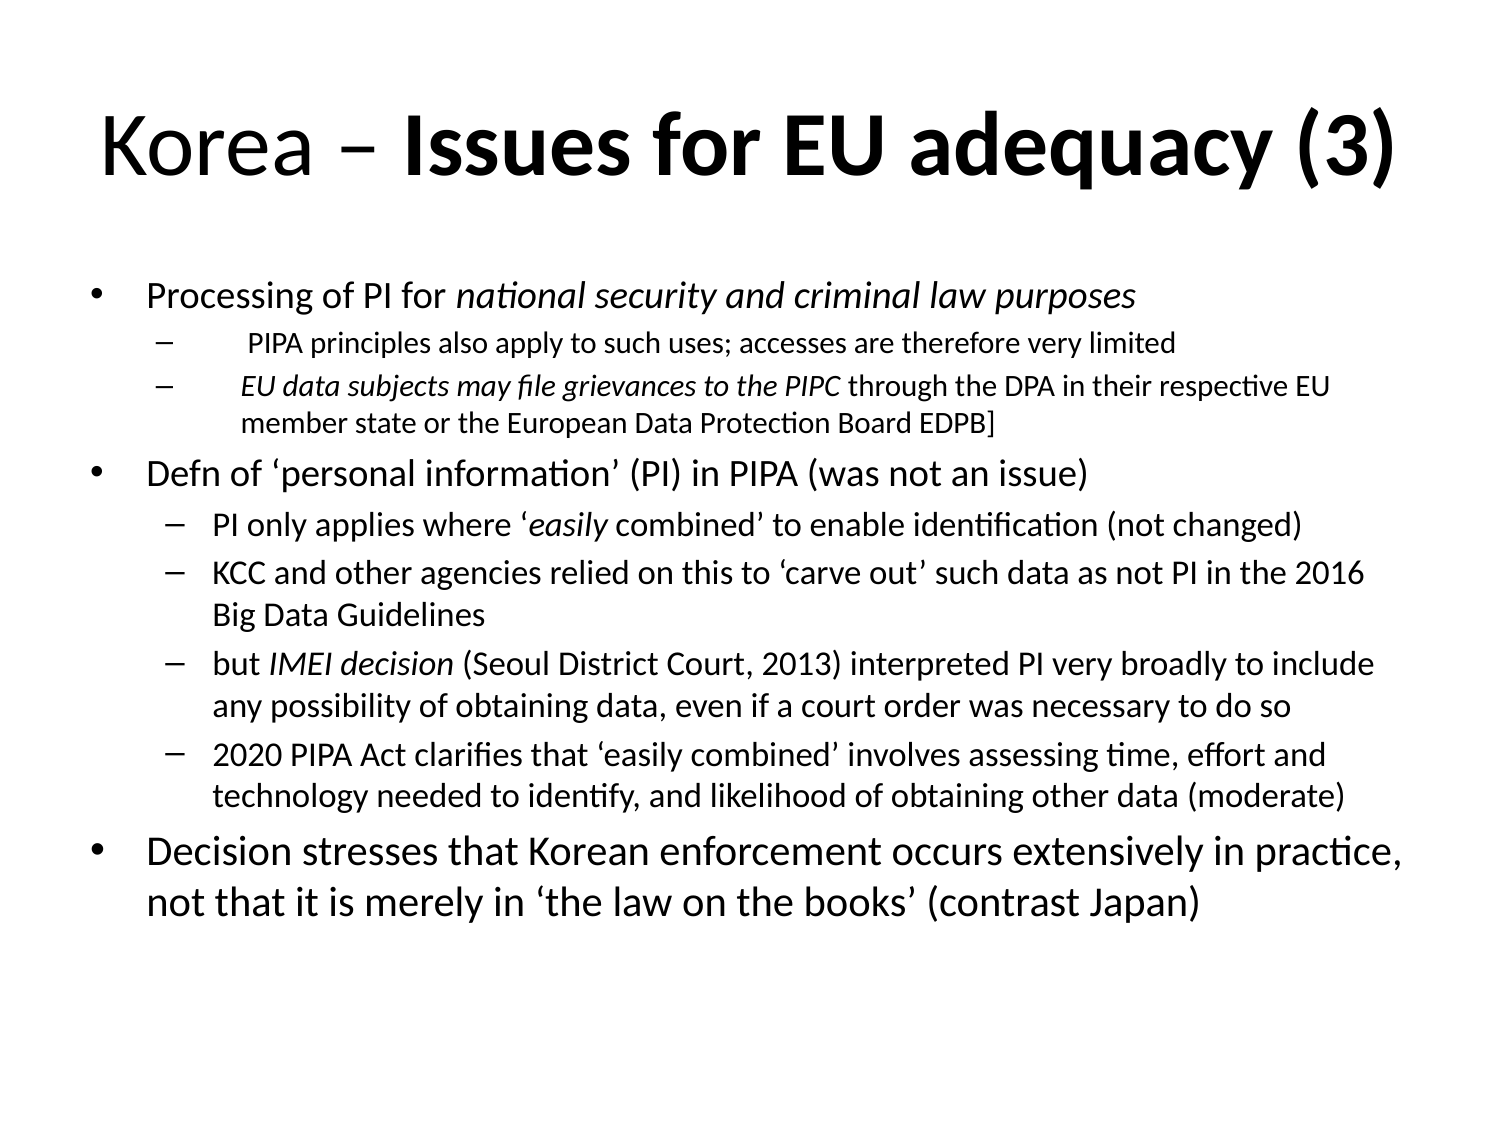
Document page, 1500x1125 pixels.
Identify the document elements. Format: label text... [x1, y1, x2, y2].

list Processing of PI for national security and criminal law purposes PIPA principles also apply to such uses; accesses are therefore very limited EU data subjects may file grievances to the PIPC through the DPA in their respective EU member state or the European Data Protection Board EDPB] Defn of ‘personal information’ (PI) in PIPA (was not an issue) PI only applies where ‘easily combined’ to enable identification (not changed) KCC and other agencies relied on this to ‘carve out’ such data as not PI in the 2016 Big Data Guidelines but IMEI decision (Seoul District Court, 2013) interpreted PI very broadly to include any possibility of obtaining data, even if a court order was necessary to do so 2020 PIPA Act clarifies that ‘easily combined’ involves assessing time, effort and technology needed to identify, and likelihood of obtaining other data (moderate) Decision stresses that Korean enforcement occurs extensively in practice, not that it is merely in ‘the law on the books’ (contrast Japan) [75, 262, 1425, 1005]
title Korea – Issues for EU adequacy (3) [75, 45, 1425, 233]
